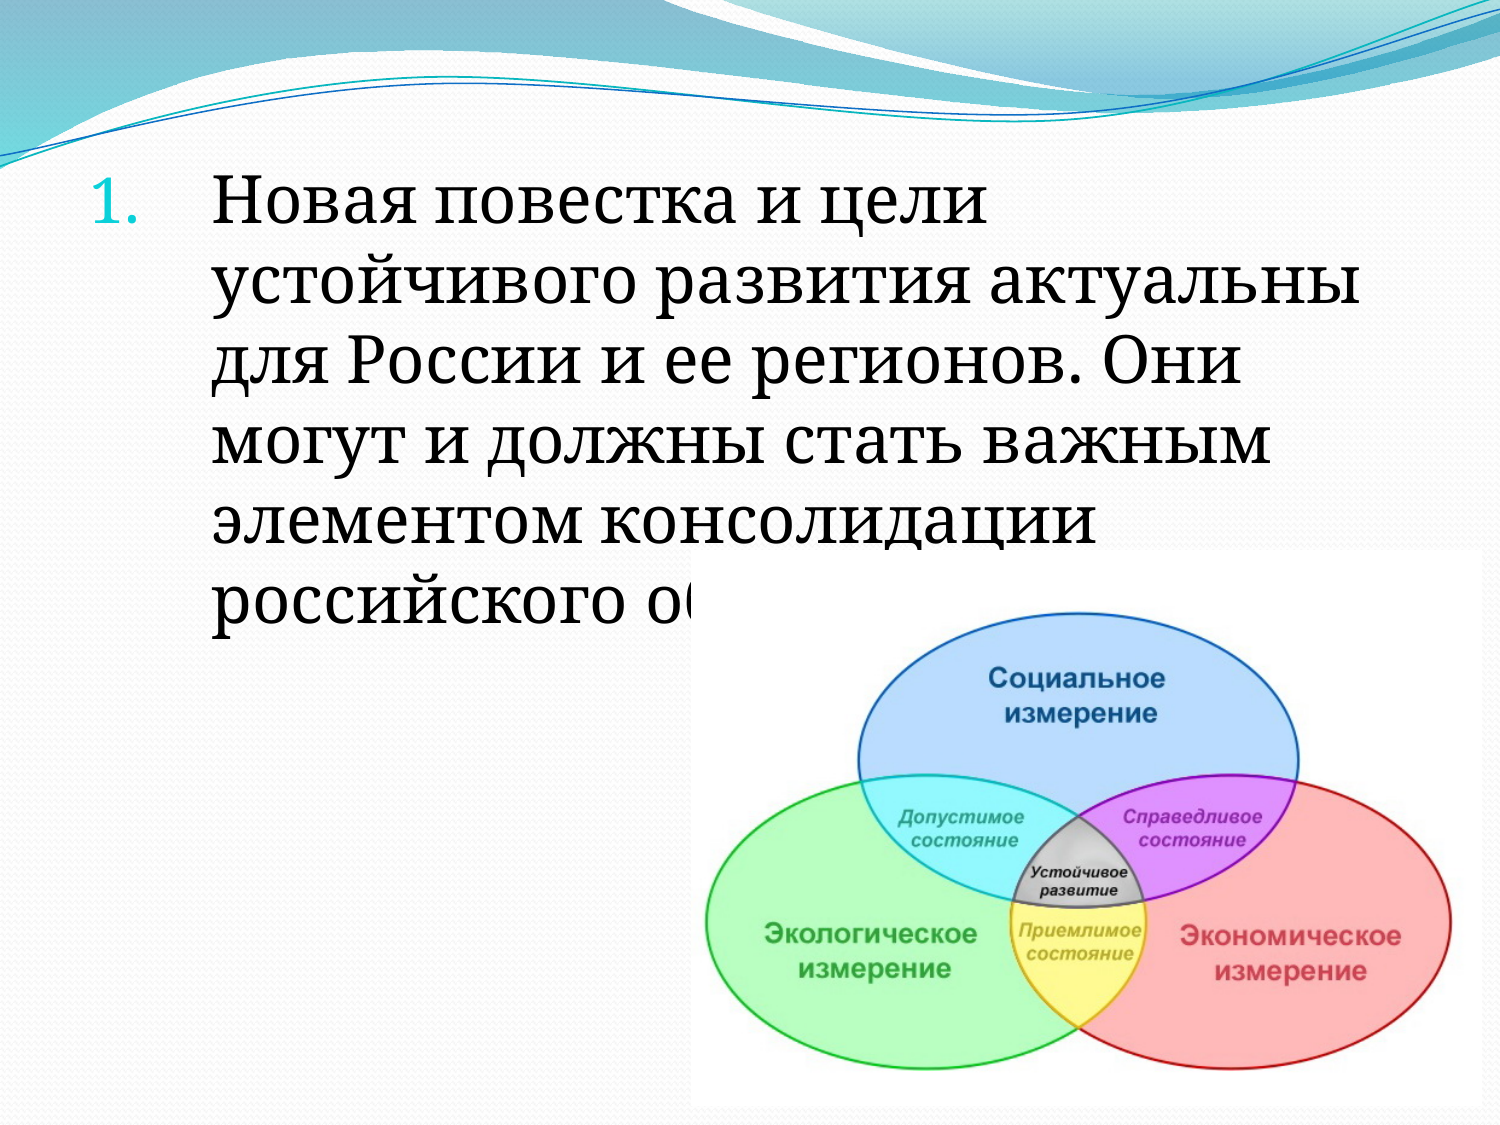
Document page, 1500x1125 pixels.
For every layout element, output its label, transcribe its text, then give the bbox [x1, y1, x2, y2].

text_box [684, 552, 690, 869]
picture [690, 550, 1483, 1107]
list Новая повестка и цели устойчивого развития актуальны для России и ее регионов. Они могут и должны стать важным элементом консолидации российского общества [75, 149, 1425, 869]
